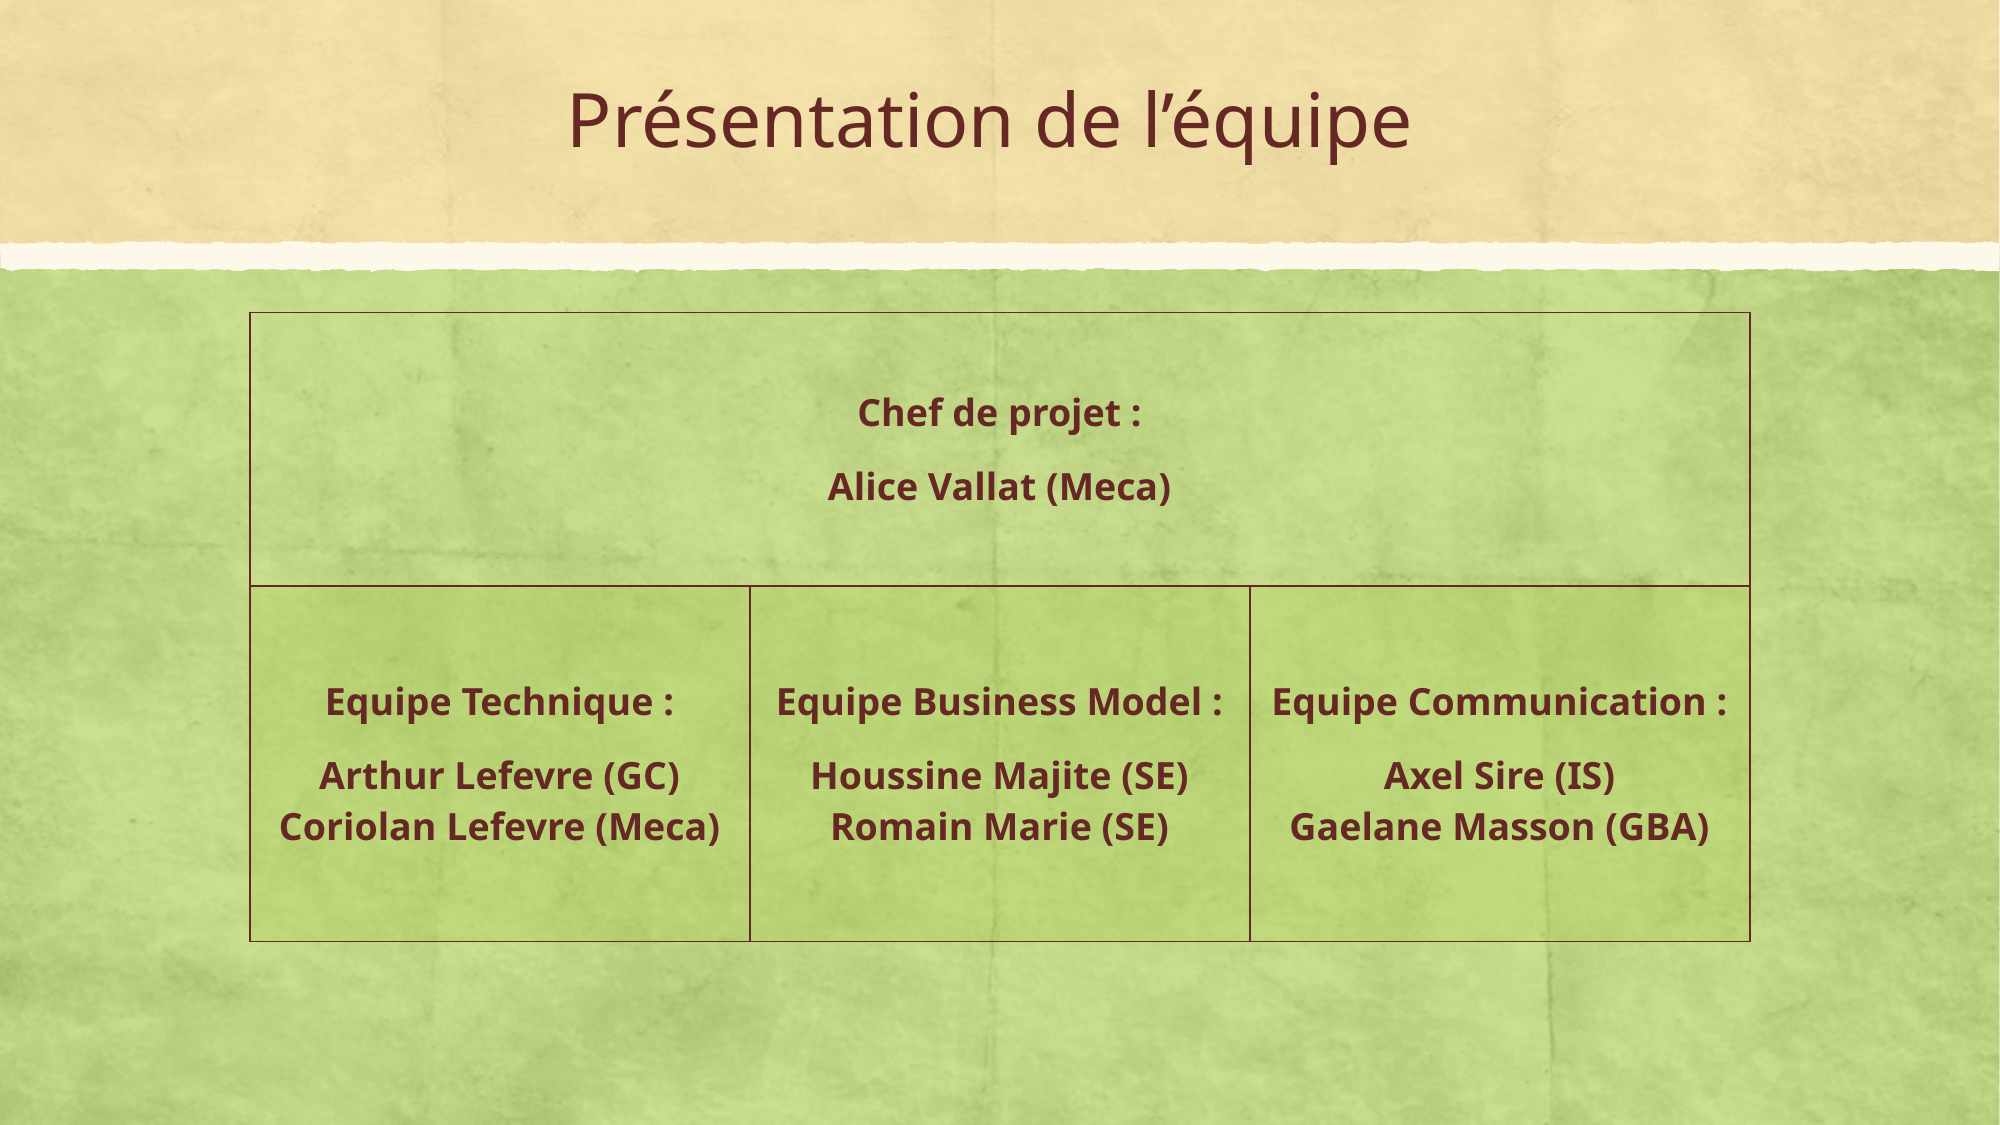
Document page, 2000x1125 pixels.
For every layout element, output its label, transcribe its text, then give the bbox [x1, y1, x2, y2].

table_cell Equipe Technique : Arthur Lefevre (GC) Coriolan Lefevre (Meca) [251, 587, 749, 941]
table_cell Equipe Communication : Axel Sire (IS) Gaelane Masson (GBA) [1251, 587, 1749, 941]
title Présentation de l’équipe [249, 66, 1750, 172]
table_cell Equipe Business Model : Houssine Majite (SE) Romain Marie (SE) [751, 587, 1249, 941]
table_header Chef de projet : Alice Vallat (Meca) [251, 313, 1749, 585]
